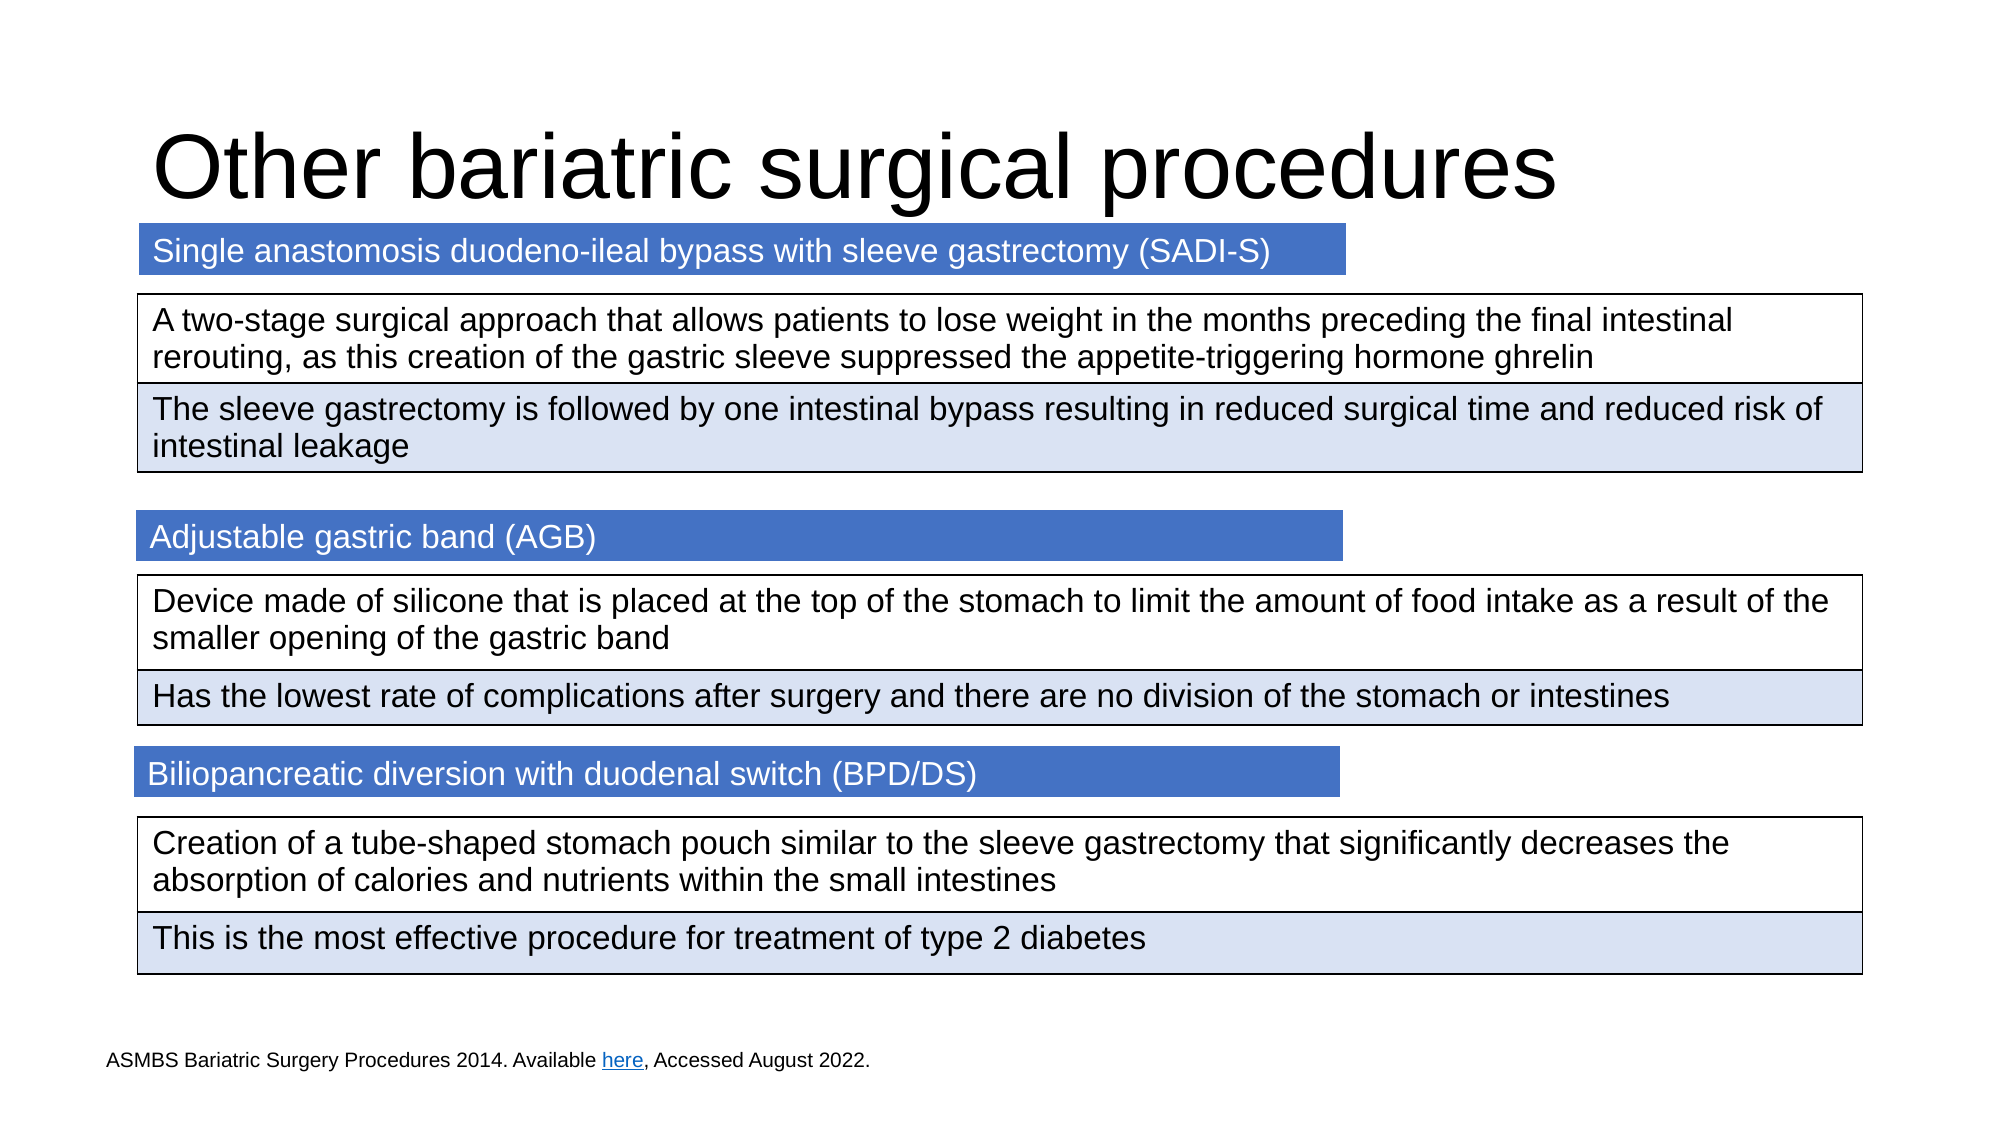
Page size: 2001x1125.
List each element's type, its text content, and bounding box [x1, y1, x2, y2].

table_cell This is the most effective procedure for treatment of type 2 diabetes [138, 913, 1862, 973]
text_box Adjustable gastric band (AGB) [134, 508, 1345, 563]
table_cell Has the lowest rate of complications after surgery and there are no division of the stomach or intestines [138, 671, 1862, 724]
title Other bariatric surgical procedures [137, 59, 1863, 278]
list ASMBS Bariatric Surgery Procedures 2014. Available here, Accessed August 2022. [106, 1018, 1526, 1072]
table_cell The sleeve gastrectomy is followed by one intestinal bypass resulting in reduced surgical time and reduced risk of intestinal leakage [138, 384, 1862, 471]
text_box Biliopancreatic diversion with duodenal switch (BPD/DS) [132, 744, 1343, 800]
table_header Creation of a tube-shaped stomach pouch similar to the sleeve gastrectomy that significantly decreases the absorption of calories and nutrients within the small intestines [138, 818, 1862, 911]
text_box Single anastomosis duodeno-ileal bypass with sleeve gastrectomy (SADI-S) [137, 221, 1348, 277]
table_header A two-stage surgical approach that allows patients to lose weight in the months preceding the final intestinal rerouting, as this creation of the gastric sleeve suppressed the appetite-triggering hormone ghrelin [138, 295, 1862, 382]
table_header Device made of silicone that is placed at the top of the stomach to limit the amount of food intake as a result of the smaller opening of the gastric band [138, 576, 1862, 669]
